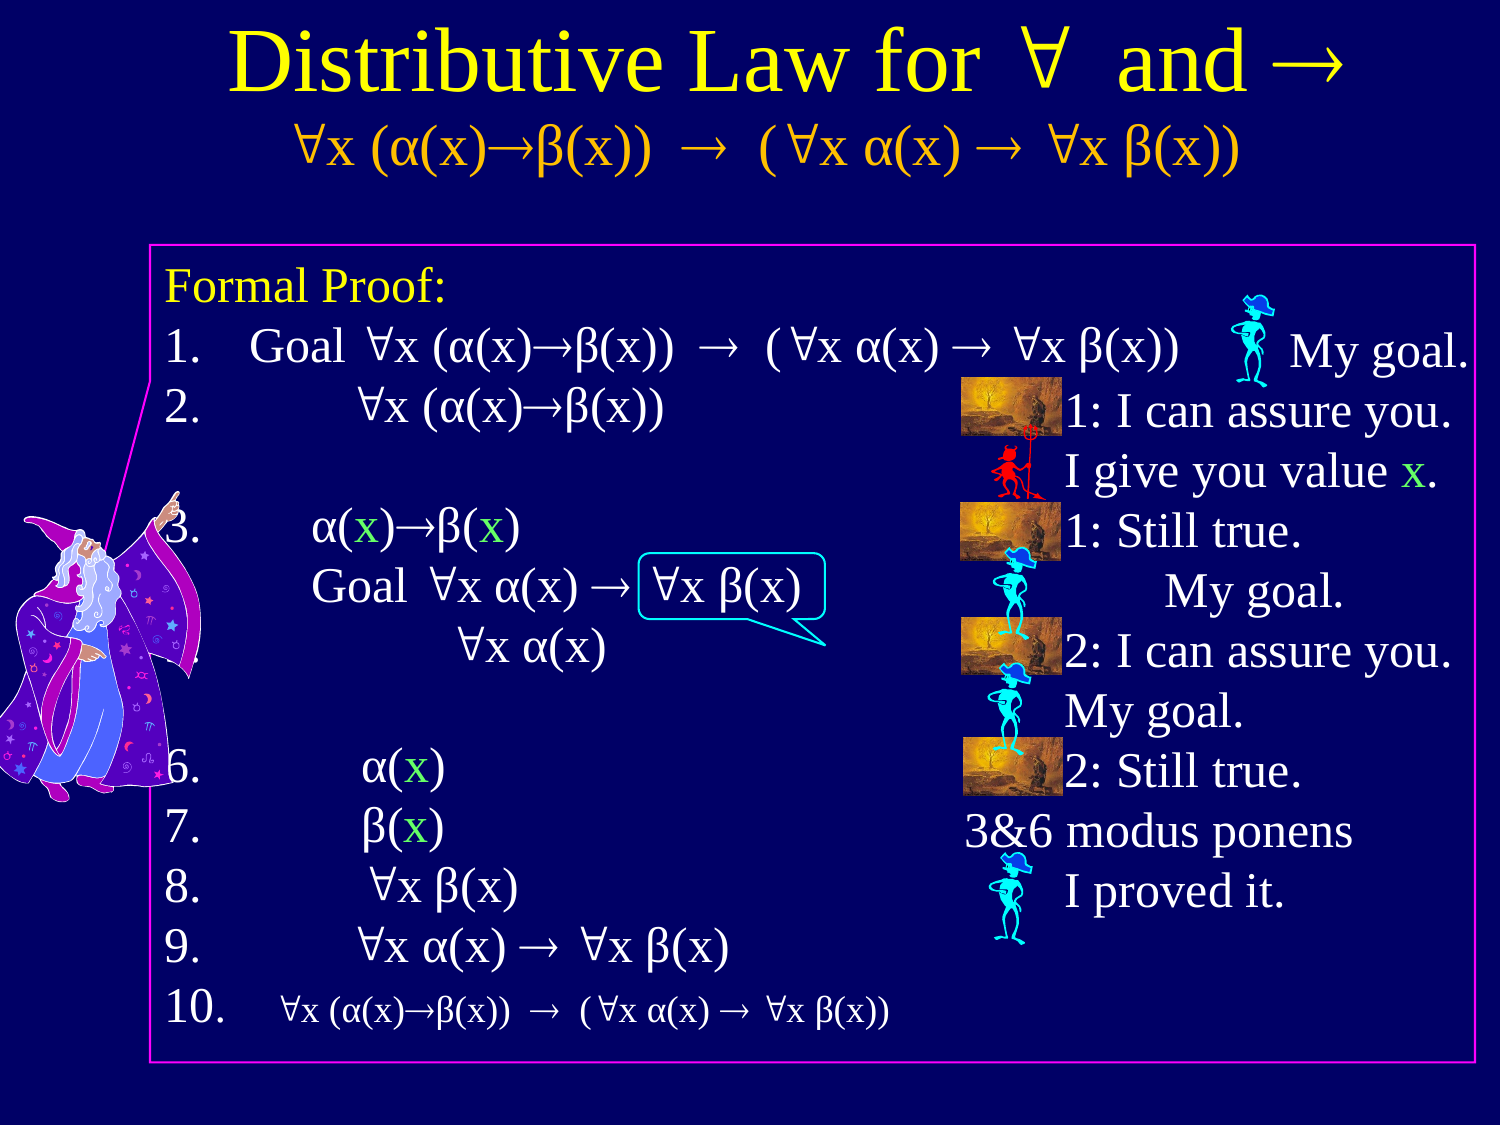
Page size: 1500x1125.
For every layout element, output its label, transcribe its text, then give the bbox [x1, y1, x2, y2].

picture [960, 501, 1061, 561]
picture [961, 377, 1062, 436]
text_box Formal Proof: Goal "x (α(x)β(x))  ("x α(x)  "x β(x)) "x (α(x)β(x)) α(x)β(x) Goal "x α(x)  "x β(x) "x α(x) α(x) β(x) "x β(x) "x α(x)  "x β(x) "x (α(x)β(x))  ("x α(x)  "x β(x)) [121, 244, 1476, 1063]
picture [961, 616, 1062, 676]
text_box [1230, 294, 1276, 388]
text_box [638, 553, 826, 646]
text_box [988, 851, 1033, 946]
text_box My goal. 1: I can assure you. I give you value x. 1: Still true. My goal. 2: I can assure you. My goal. 2: Still true. 3&6 modus ponens I proved it. [949, 310, 1498, 925]
picture [0, 490, 205, 803]
text_box Distributive Law for " and  [212, 0, 1488, 100]
text_box "x (α(x)β(x))  ("x α(x)  "x β(x)) [262, 99, 1350, 255]
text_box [992, 546, 1038, 641]
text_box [987, 662, 1032, 756]
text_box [990, 423, 1047, 500]
picture [962, 737, 1063, 796]
